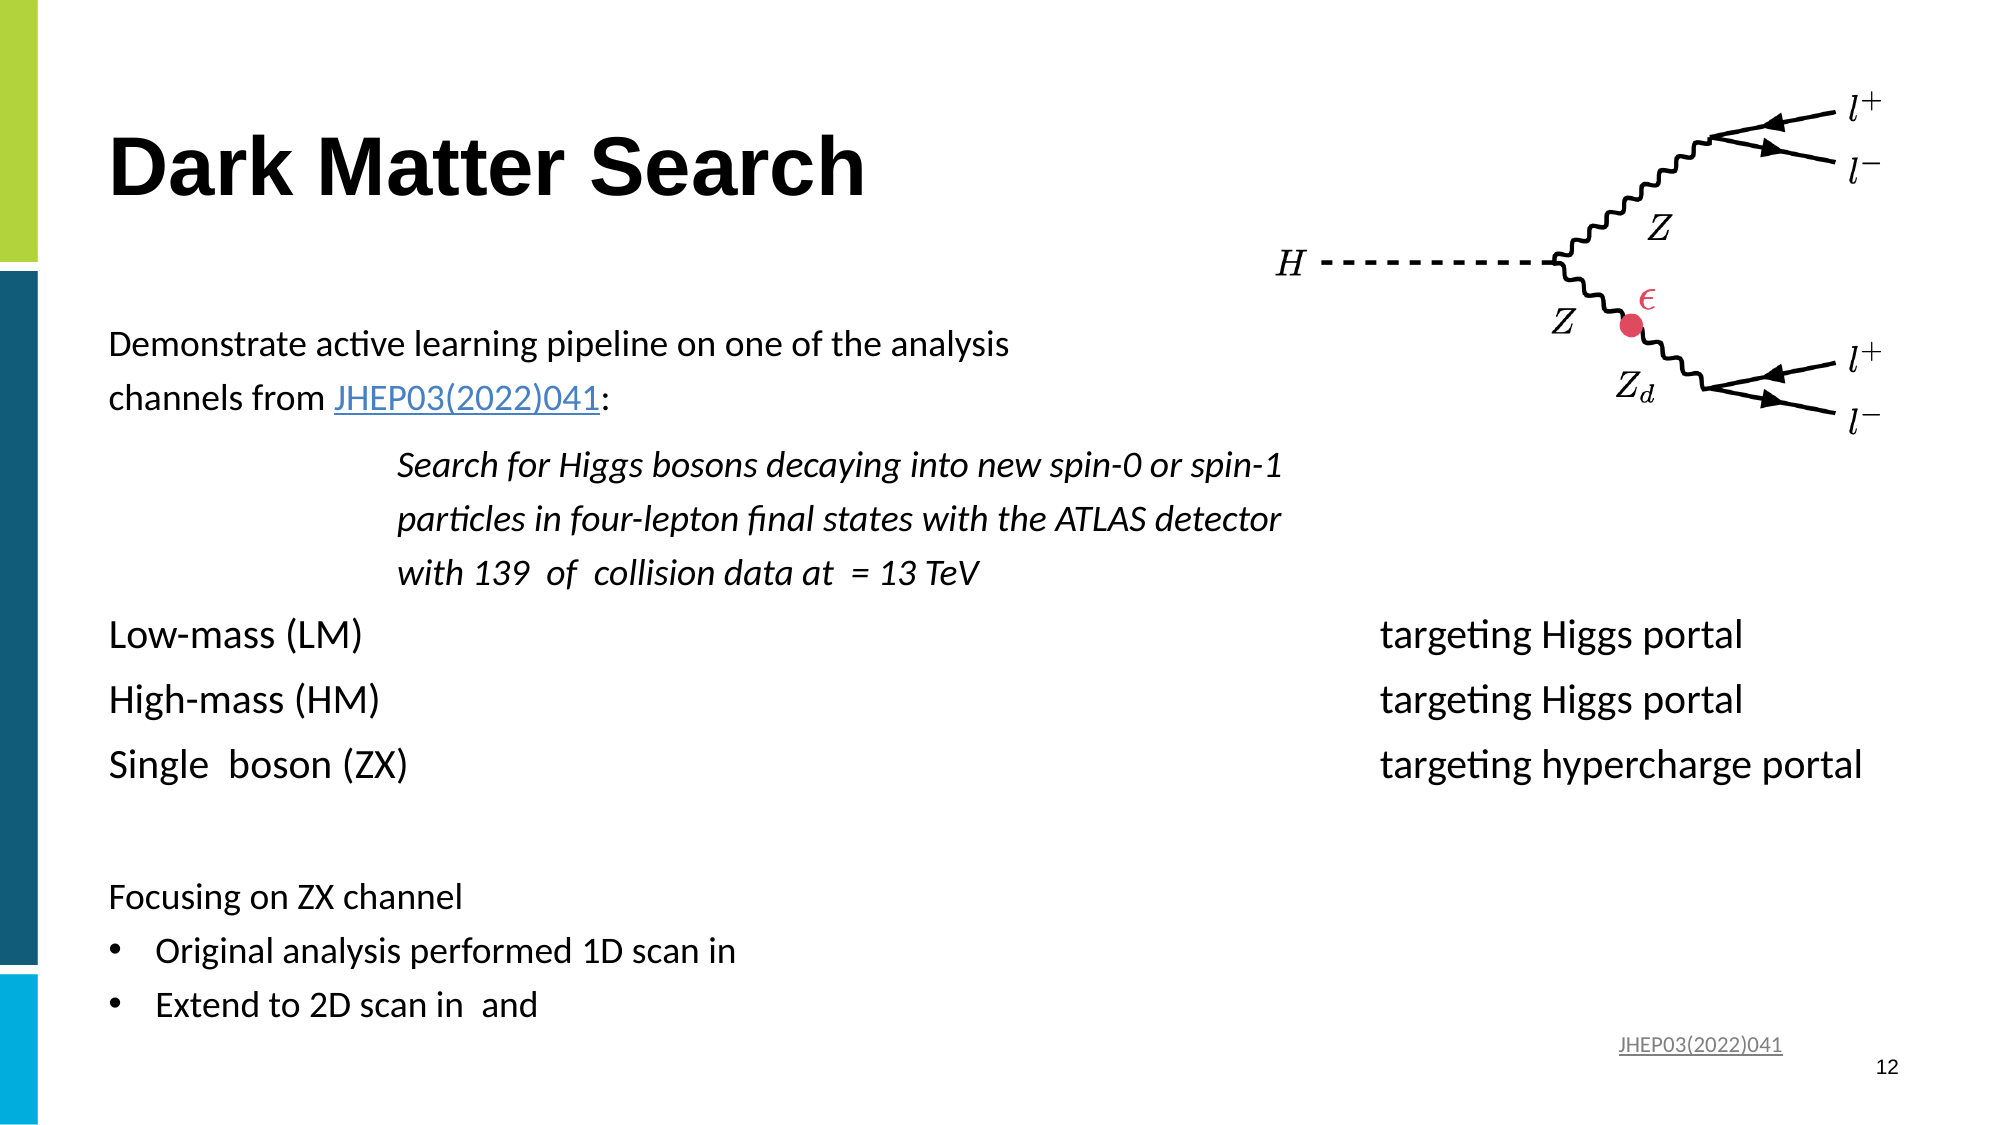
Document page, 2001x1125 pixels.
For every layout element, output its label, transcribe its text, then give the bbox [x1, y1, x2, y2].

picture [0, 0, 2001, 1125]
title Dark Matter Search [93, 59, 1743, 278]
text_box JHEP03(2022)041 [1603, 1022, 1922, 1065]
text_box Demonstrate active learning pipeline on one of the analysis channels from JHEP03(2022)041: [93, 302, 1094, 426]
slide_number 12 [1835, 1065, 1907, 1097]
